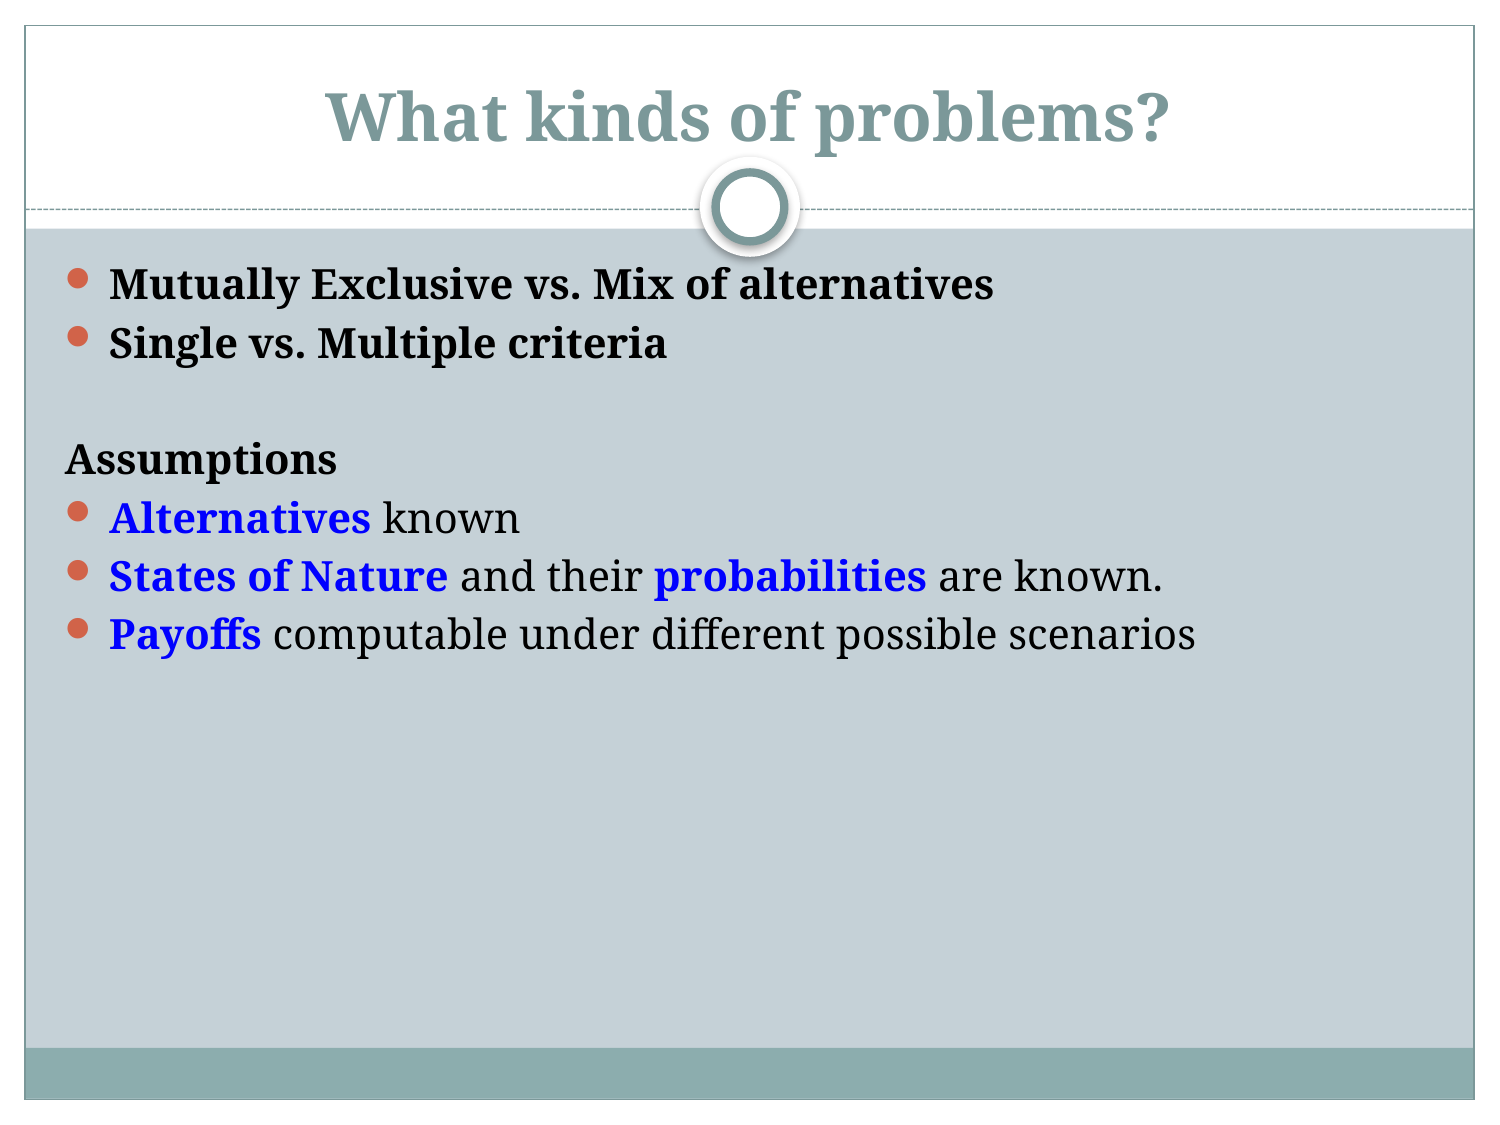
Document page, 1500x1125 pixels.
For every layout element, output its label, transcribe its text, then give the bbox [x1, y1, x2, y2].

title What kinds of problems? [49, 37, 1450, 162]
list Mutually Exclusive vs. Mix of alternatives Single vs. Multiple criteria Assumptions Alternatives known States of Nature and their probabilities are known. Payoffs computable under different possible scenarios [49, 250, 1445, 1001]
